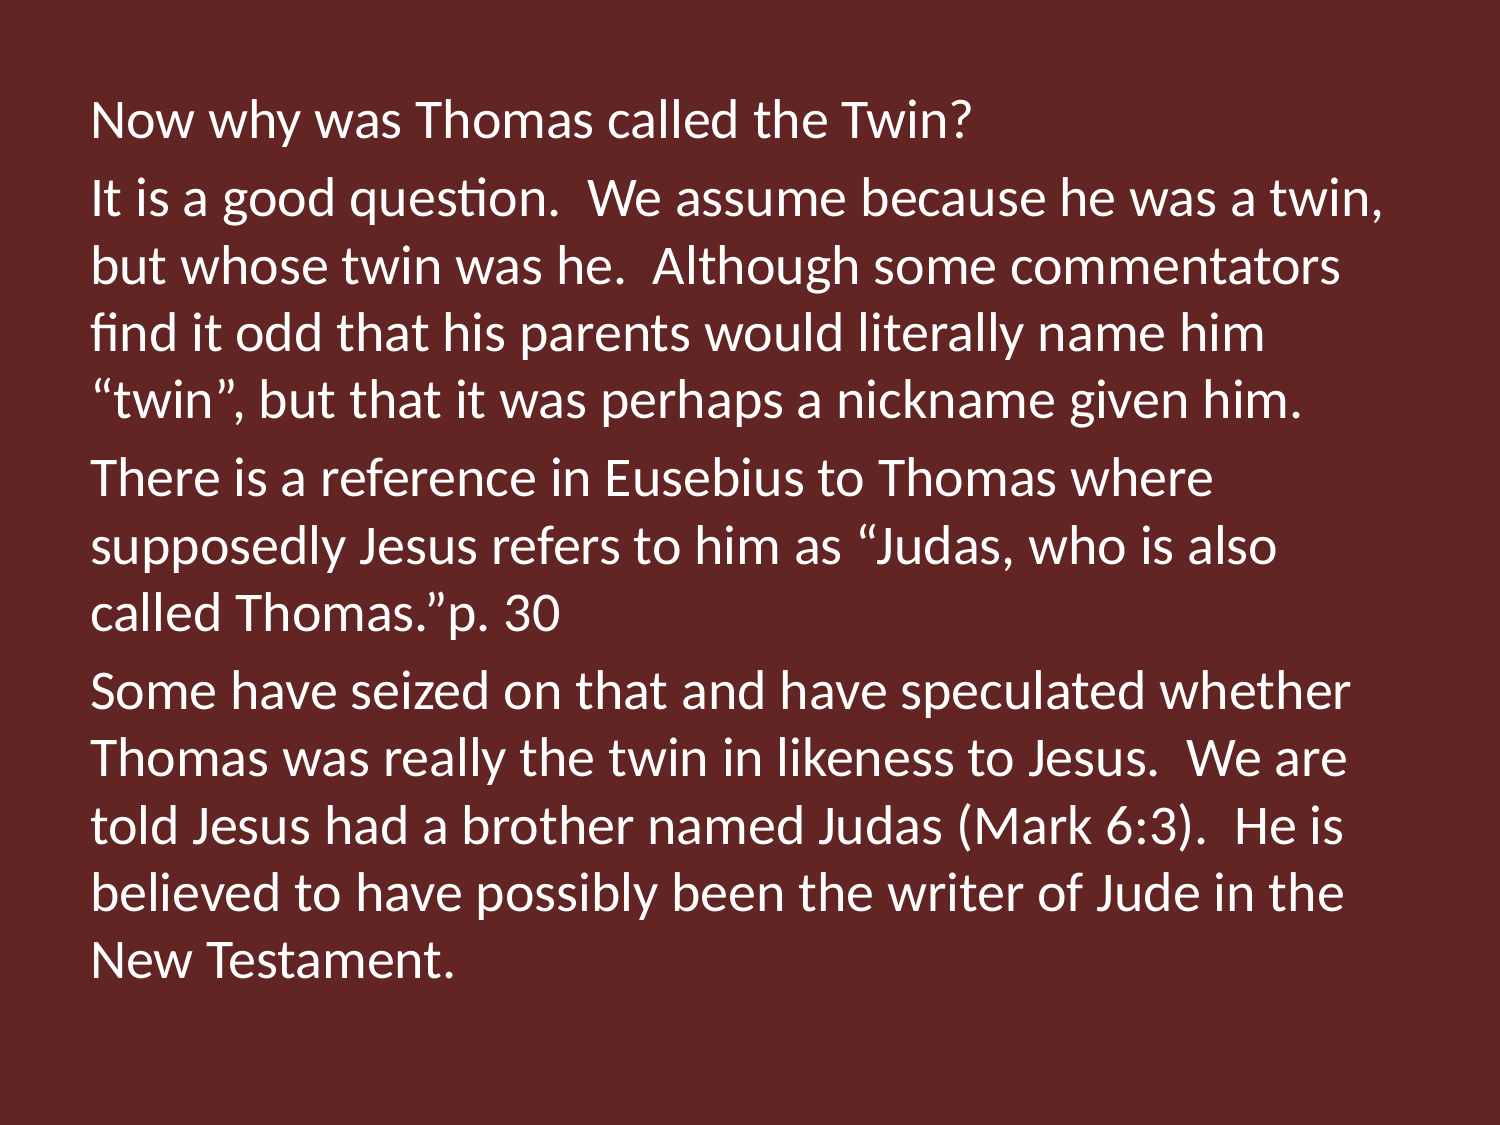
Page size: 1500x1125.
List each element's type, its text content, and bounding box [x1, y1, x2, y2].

list Now why was Thomas called the Twin? It is a good question. We assume because he was a twin, but whose twin was he. Although some commentators find it odd that his parents would literally name him “twin”, but that it was perhaps a nickname given him. There is a reference in Eusebius to Thomas where supposedly Jesus refers to him as “Judas, who is also called Thomas.”p. 30 Some have seized on that and have speculated whether Thomas was really the twin in likeness to Jesus. We are told Jesus had a brother named Judas (Mark 6:3). He is believed to have possibly been the writer of Jude in the New Testament. [75, 75, 1425, 1005]
